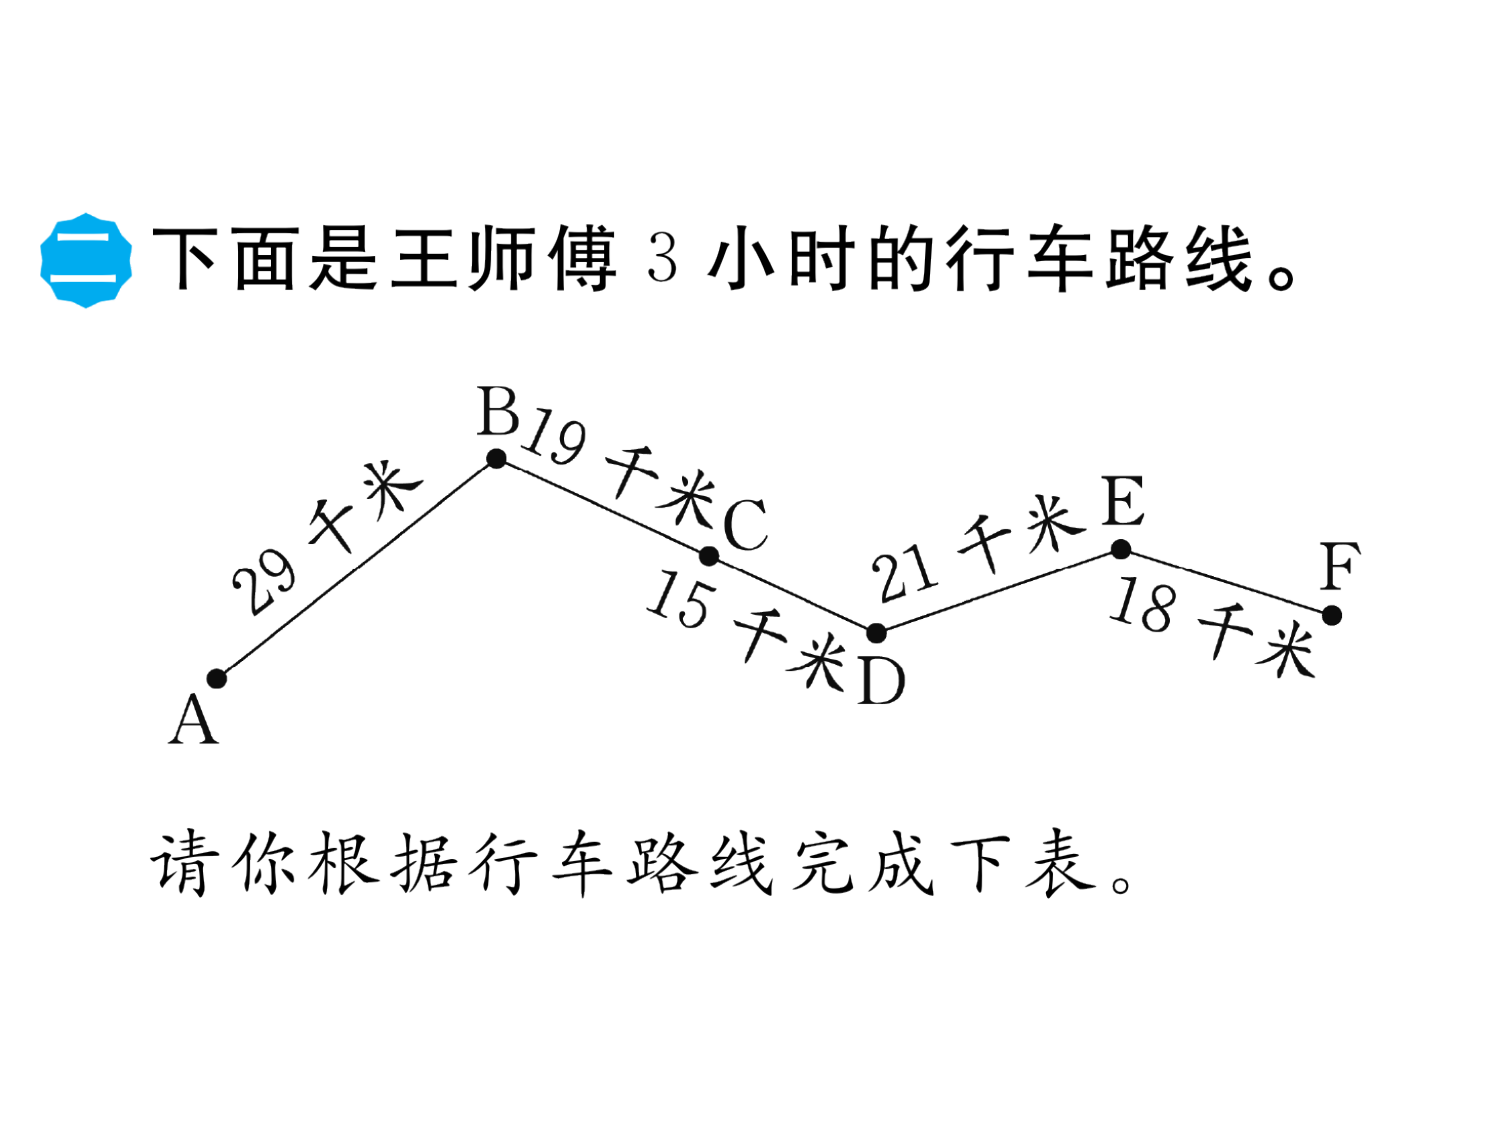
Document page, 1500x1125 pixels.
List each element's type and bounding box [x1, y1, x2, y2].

picture [35, 177, 1453, 939]
